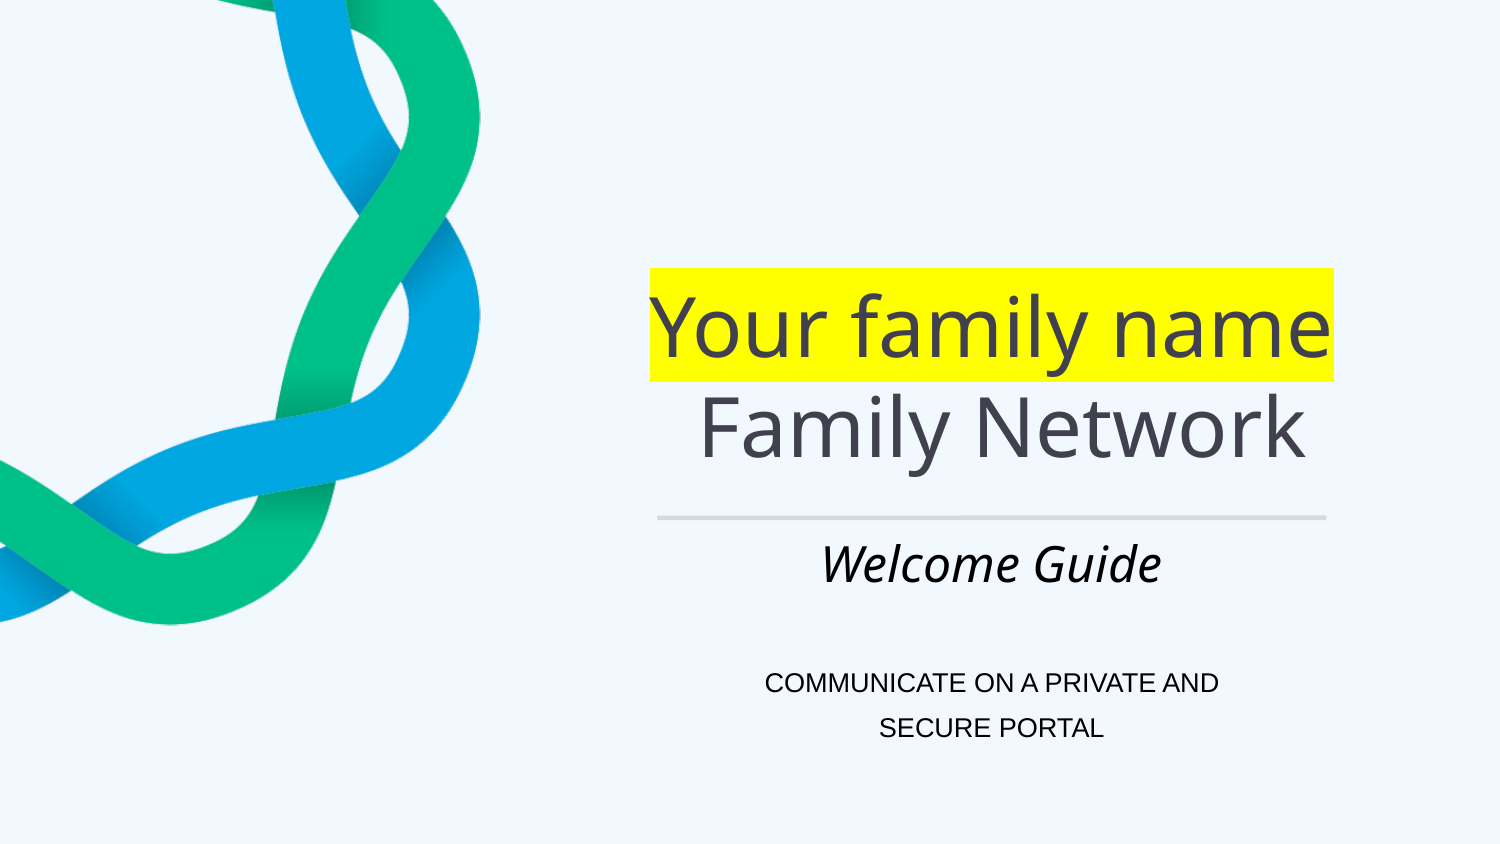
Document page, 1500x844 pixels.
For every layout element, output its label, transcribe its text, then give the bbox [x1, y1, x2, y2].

subtitle COMMUNICATE ON A PRIVATE AND SECURE PORTAL [707, 656, 1277, 740]
text_box Welcome Guide [799, 526, 1185, 617]
picture [0, 0, 493, 638]
title Your family name Family Network [580, 258, 1404, 518]
